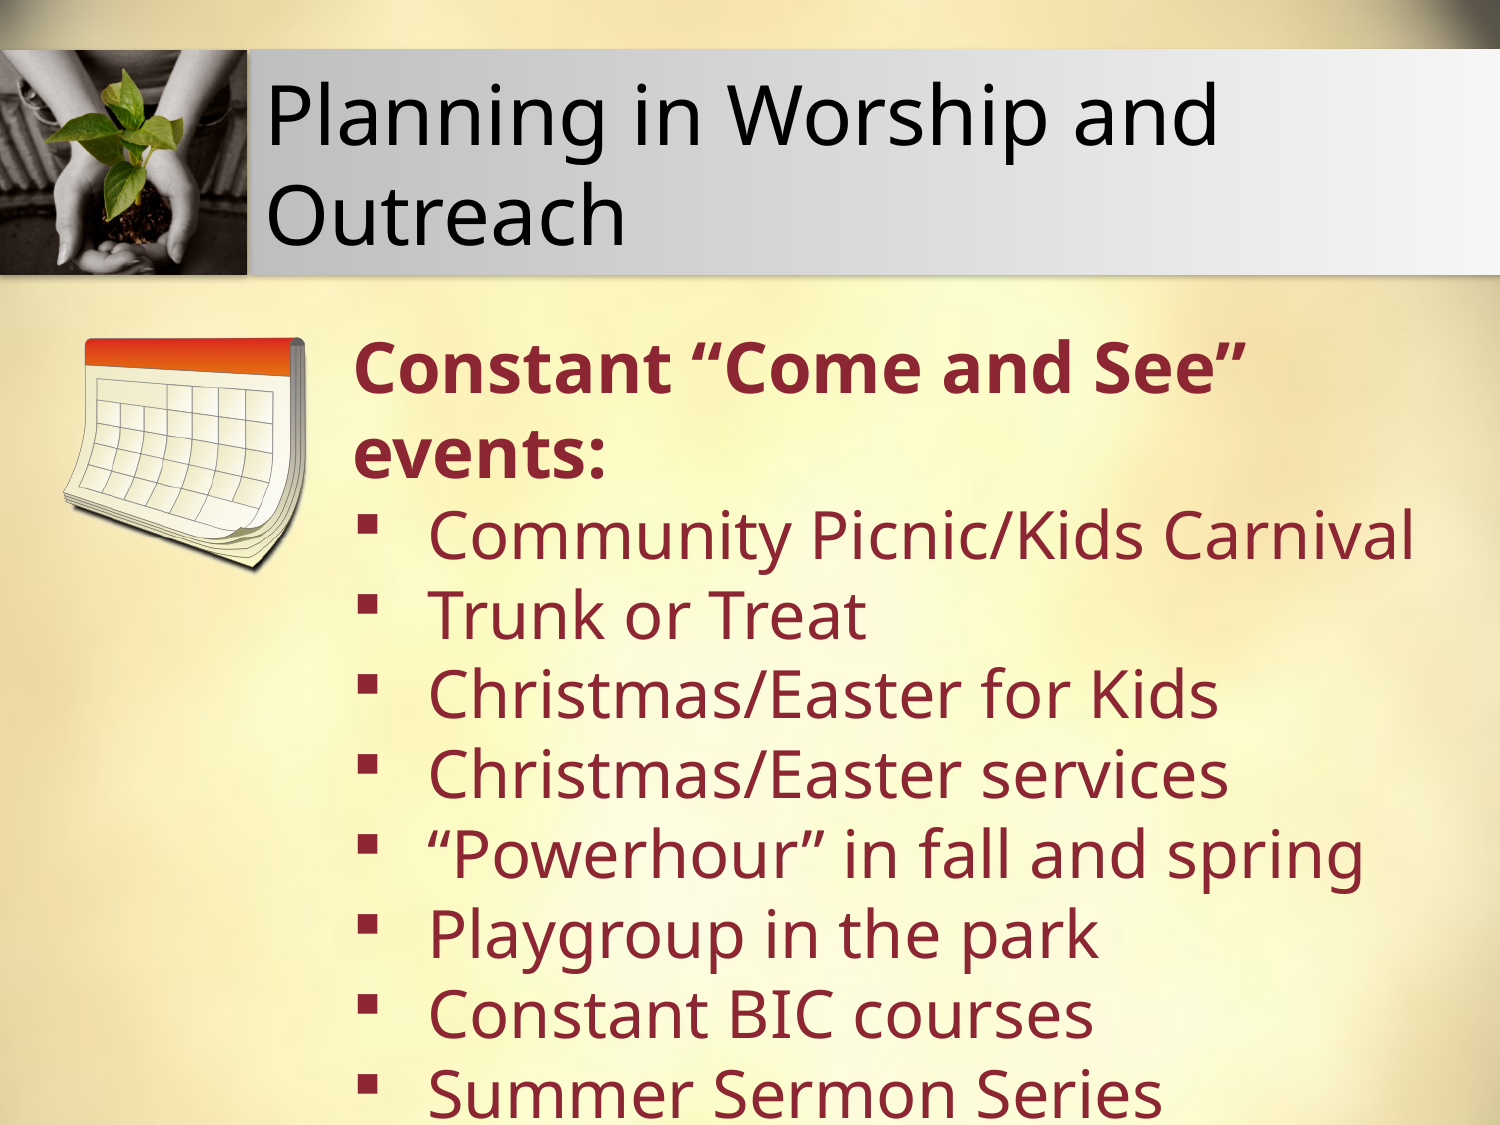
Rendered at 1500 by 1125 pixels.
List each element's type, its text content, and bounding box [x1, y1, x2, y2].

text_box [0, 49, 1500, 276]
picture [0, 0, 1500, 49]
text_box Constant “Come and See” events: Community Picnic/Kids Carnival Trunk or Treat Christmas/Easter for Kids Christmas/Easter services “Powerhour” in fall and spring Playgroup in the park Constant BIC courses Summer Sermon Series [337, 315, 1500, 1125]
picture [0, 276, 1500, 1125]
